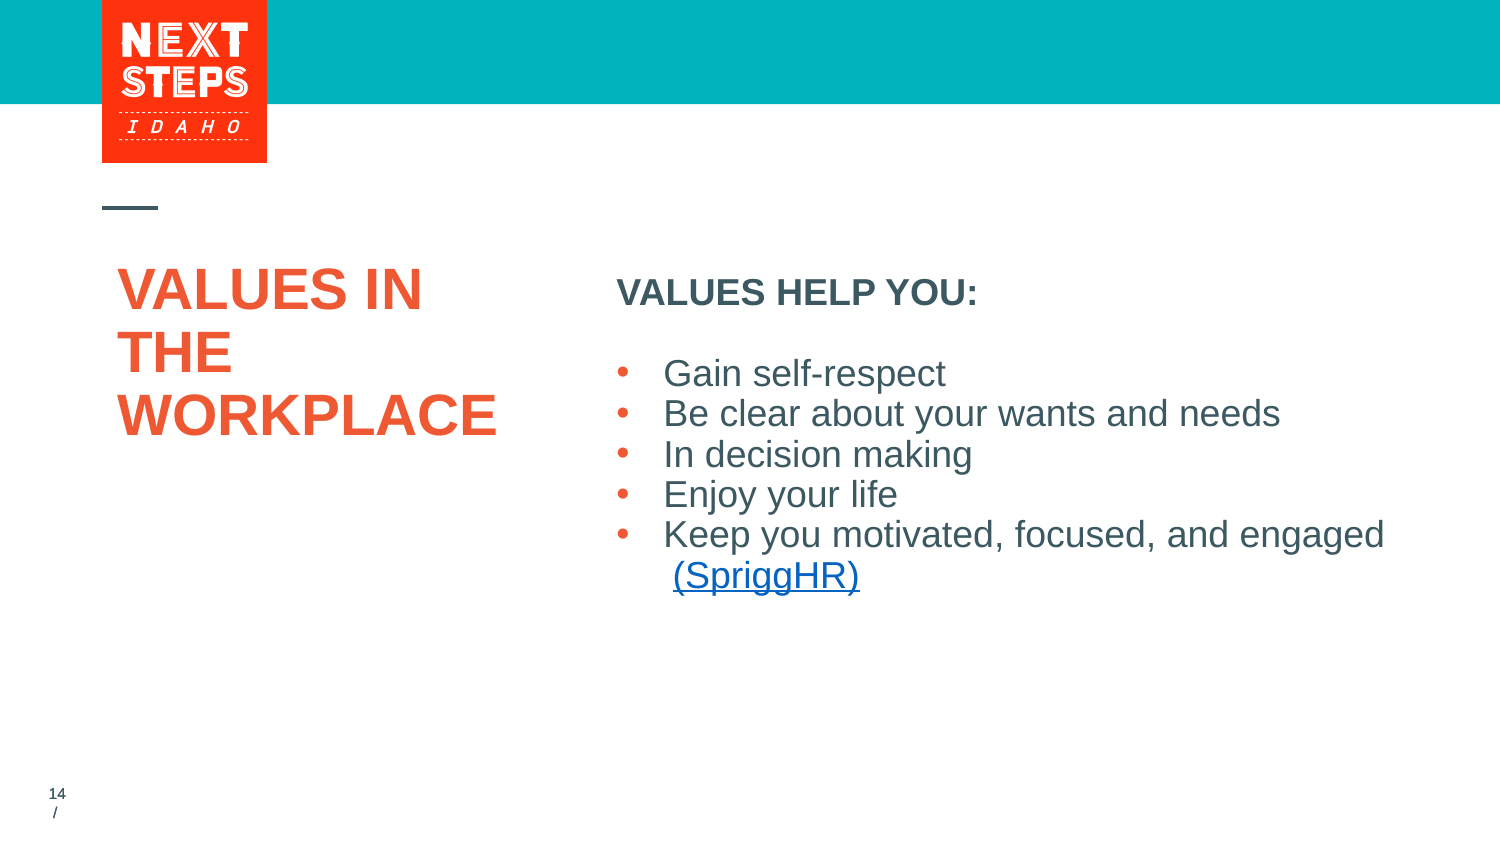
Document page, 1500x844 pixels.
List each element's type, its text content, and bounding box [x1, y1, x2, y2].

picture [102, 0, 267, 163]
title VALUES IN THE WORKPLACE [102, 244, 519, 731]
list VALUES HELP YOU: Gain self-respect Be clear about your wants and needs In decision making Enjoy your life Keep you motivated, focused, and engaged (SpriggHR) [590, 257, 1427, 731]
